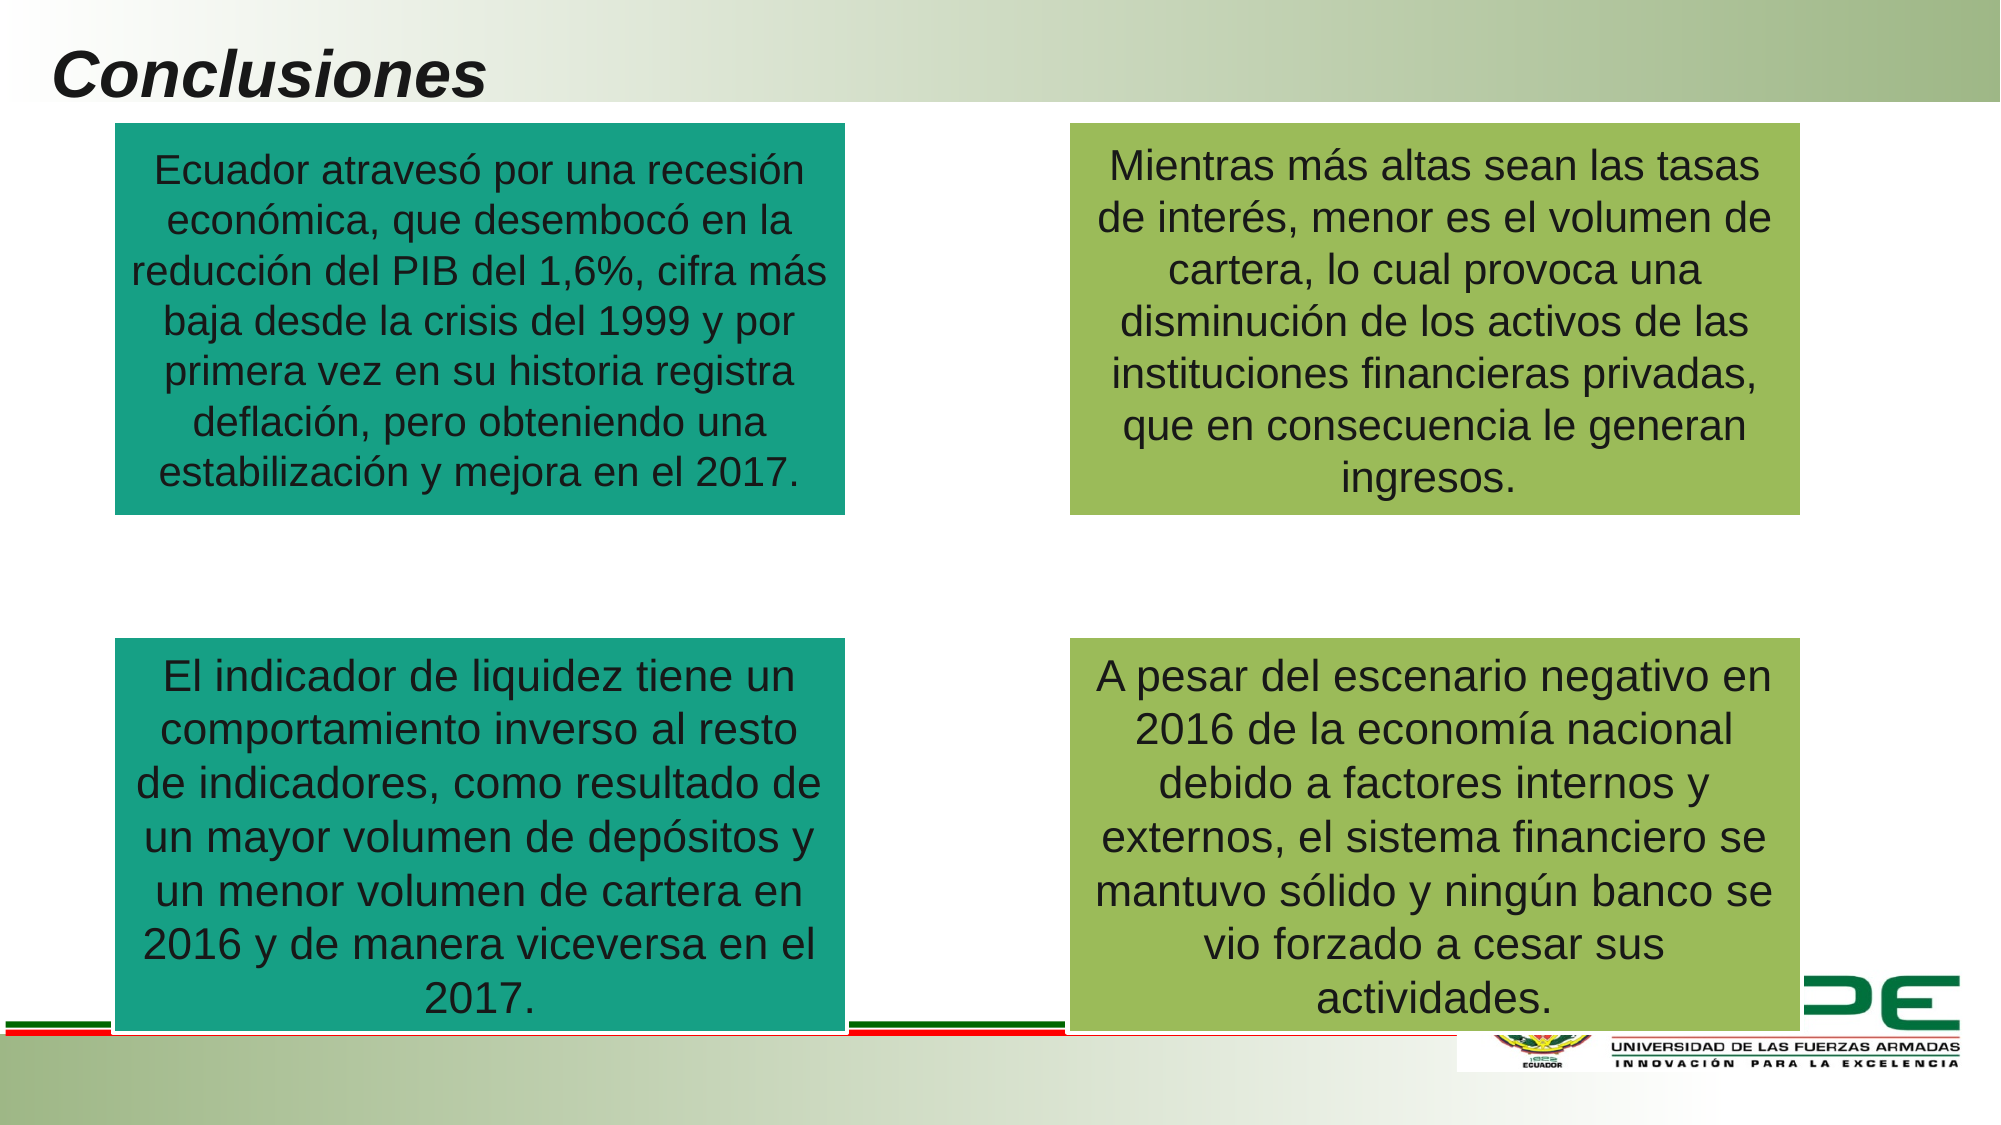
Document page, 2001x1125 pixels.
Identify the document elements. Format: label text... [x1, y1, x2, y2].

picture [1456, 968, 1994, 1072]
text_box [112, 120, 1803, 951]
title Conclusiones [36, 23, 1837, 121]
